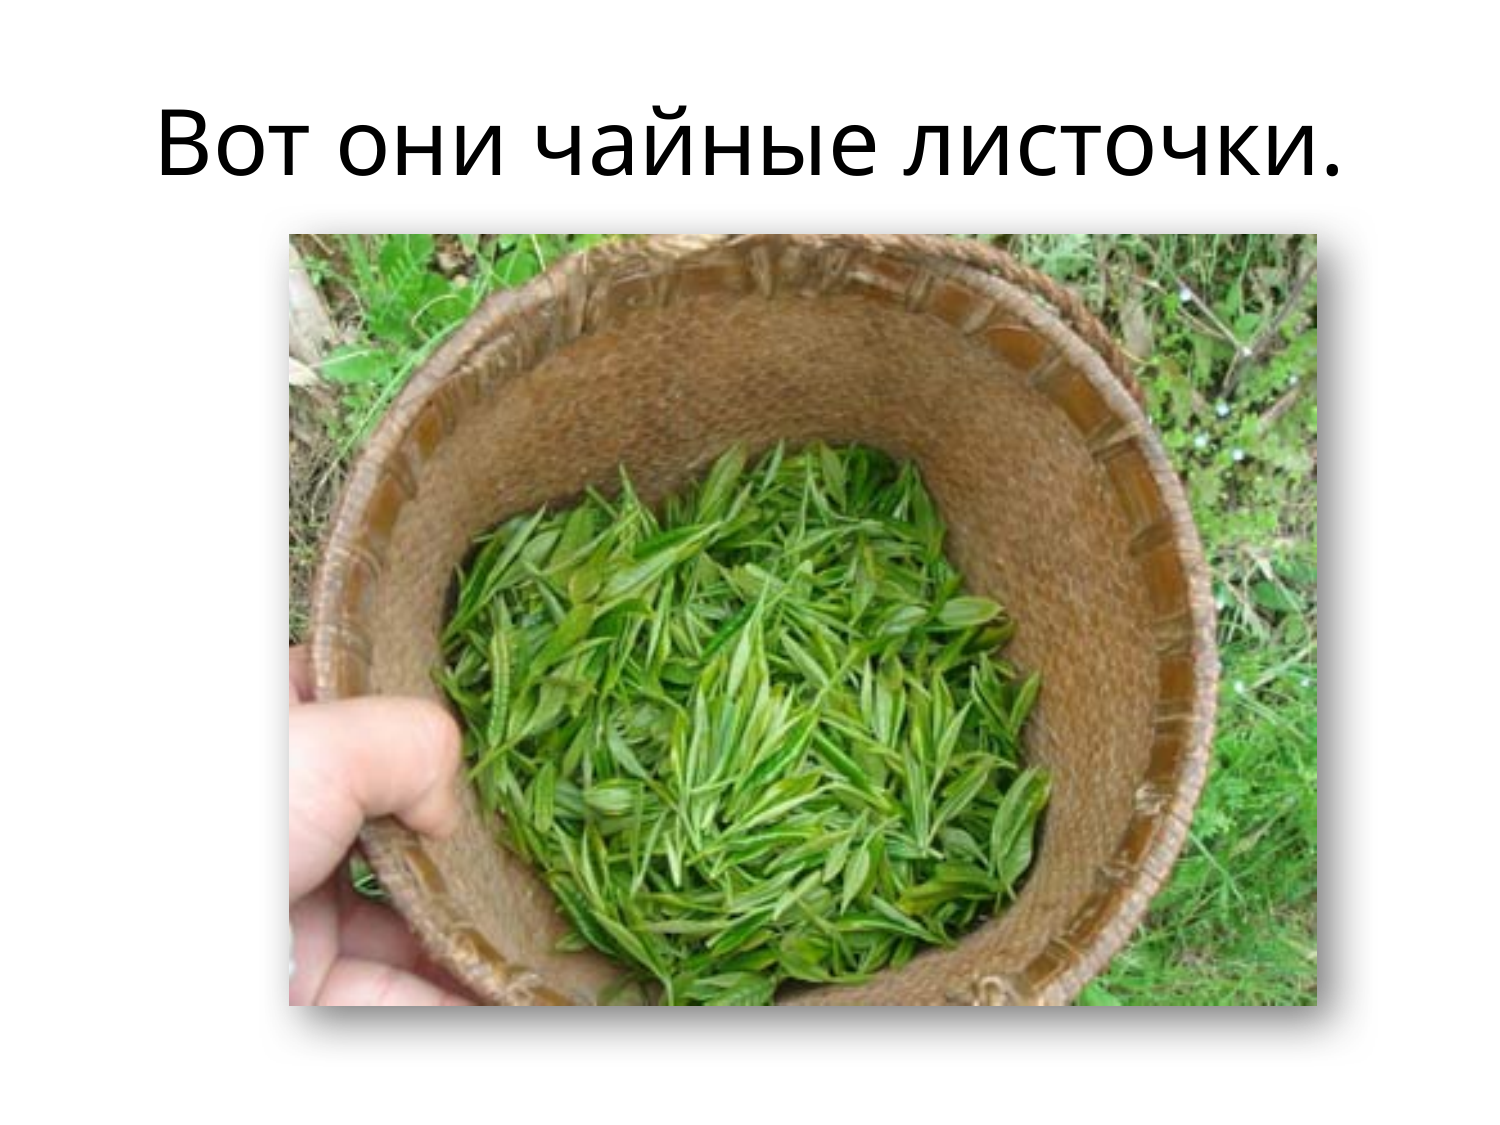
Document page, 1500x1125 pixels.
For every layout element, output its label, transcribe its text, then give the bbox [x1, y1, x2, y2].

title Вот они чайные листочки. [74, 44, 1426, 233]
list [289, 234, 1318, 1006]
